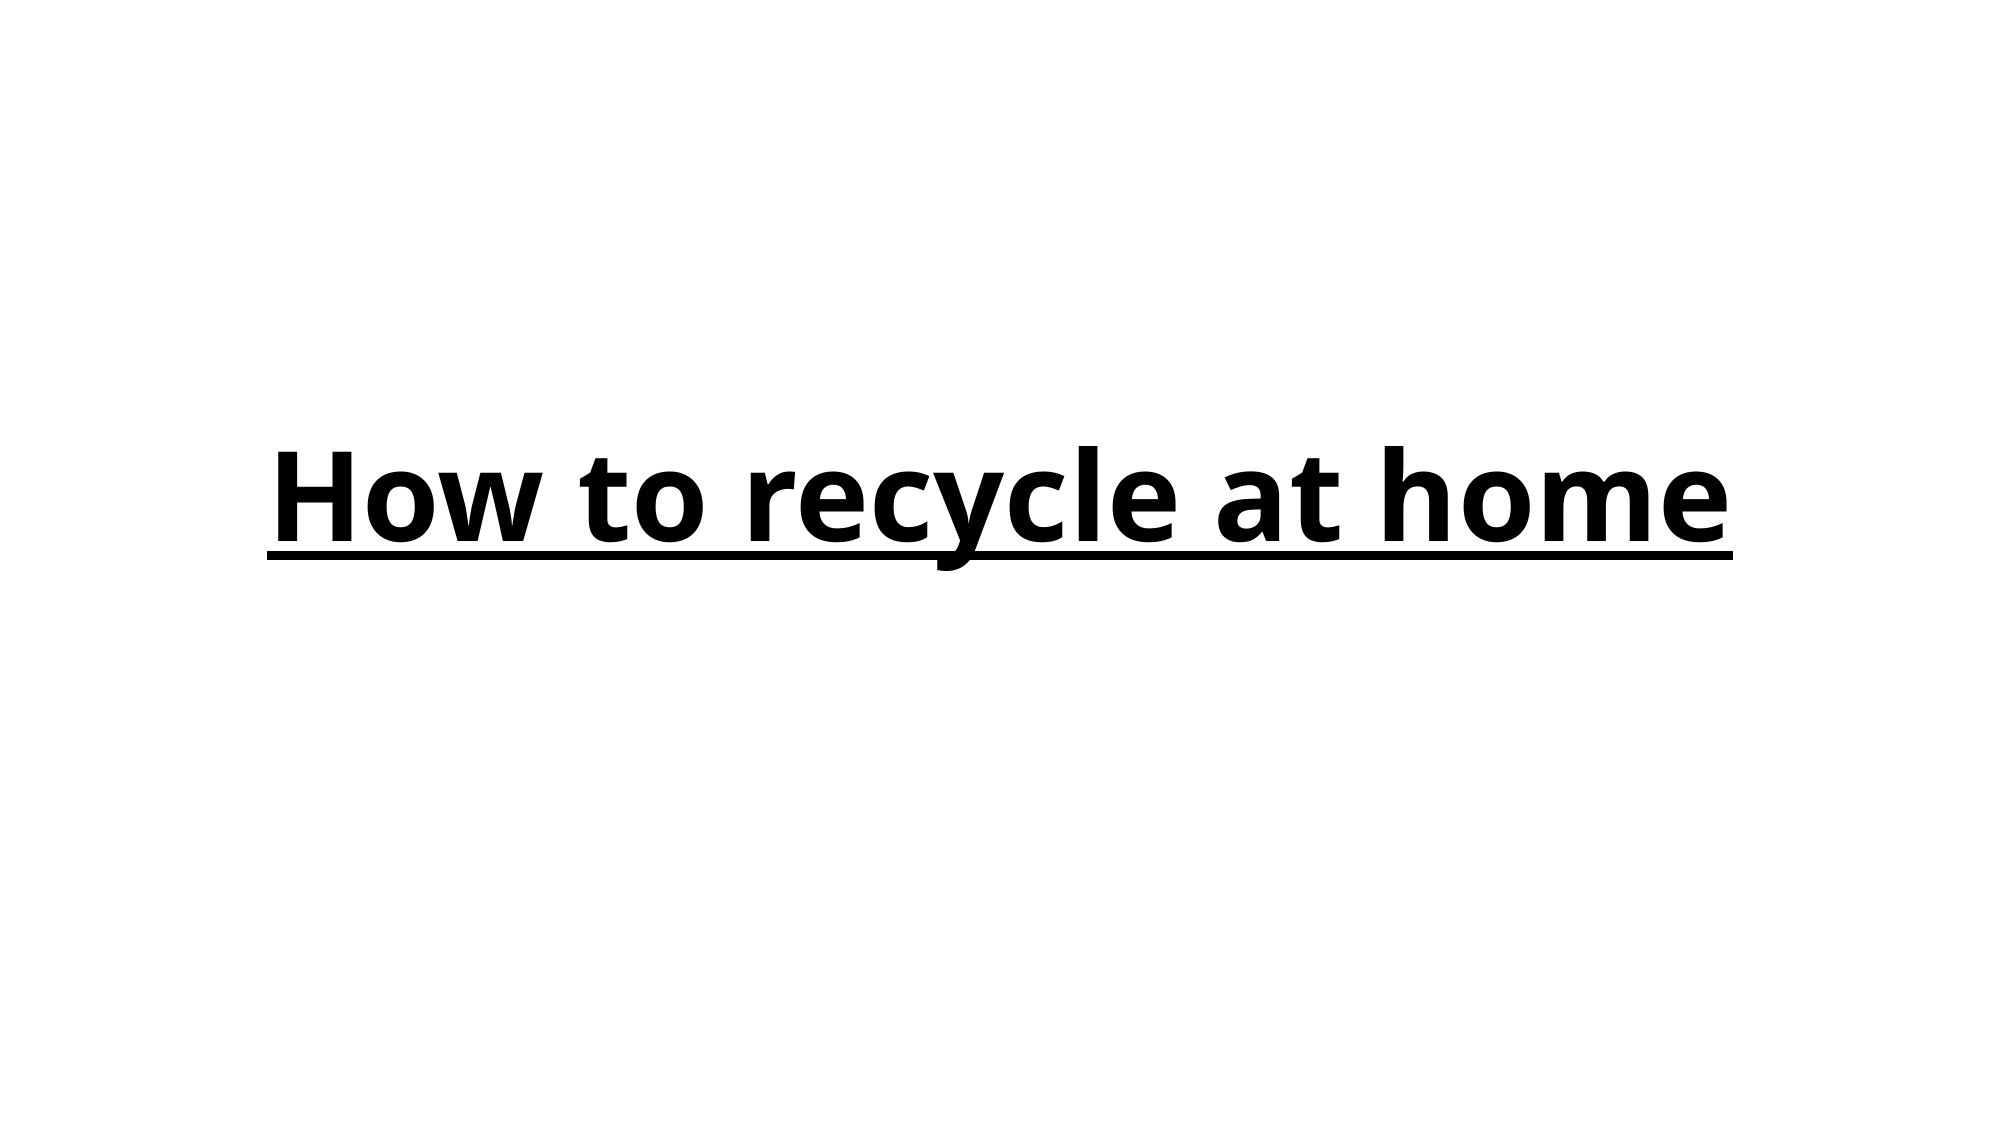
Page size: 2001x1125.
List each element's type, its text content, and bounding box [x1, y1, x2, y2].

title How to recycle at home [249, 184, 1750, 576]
